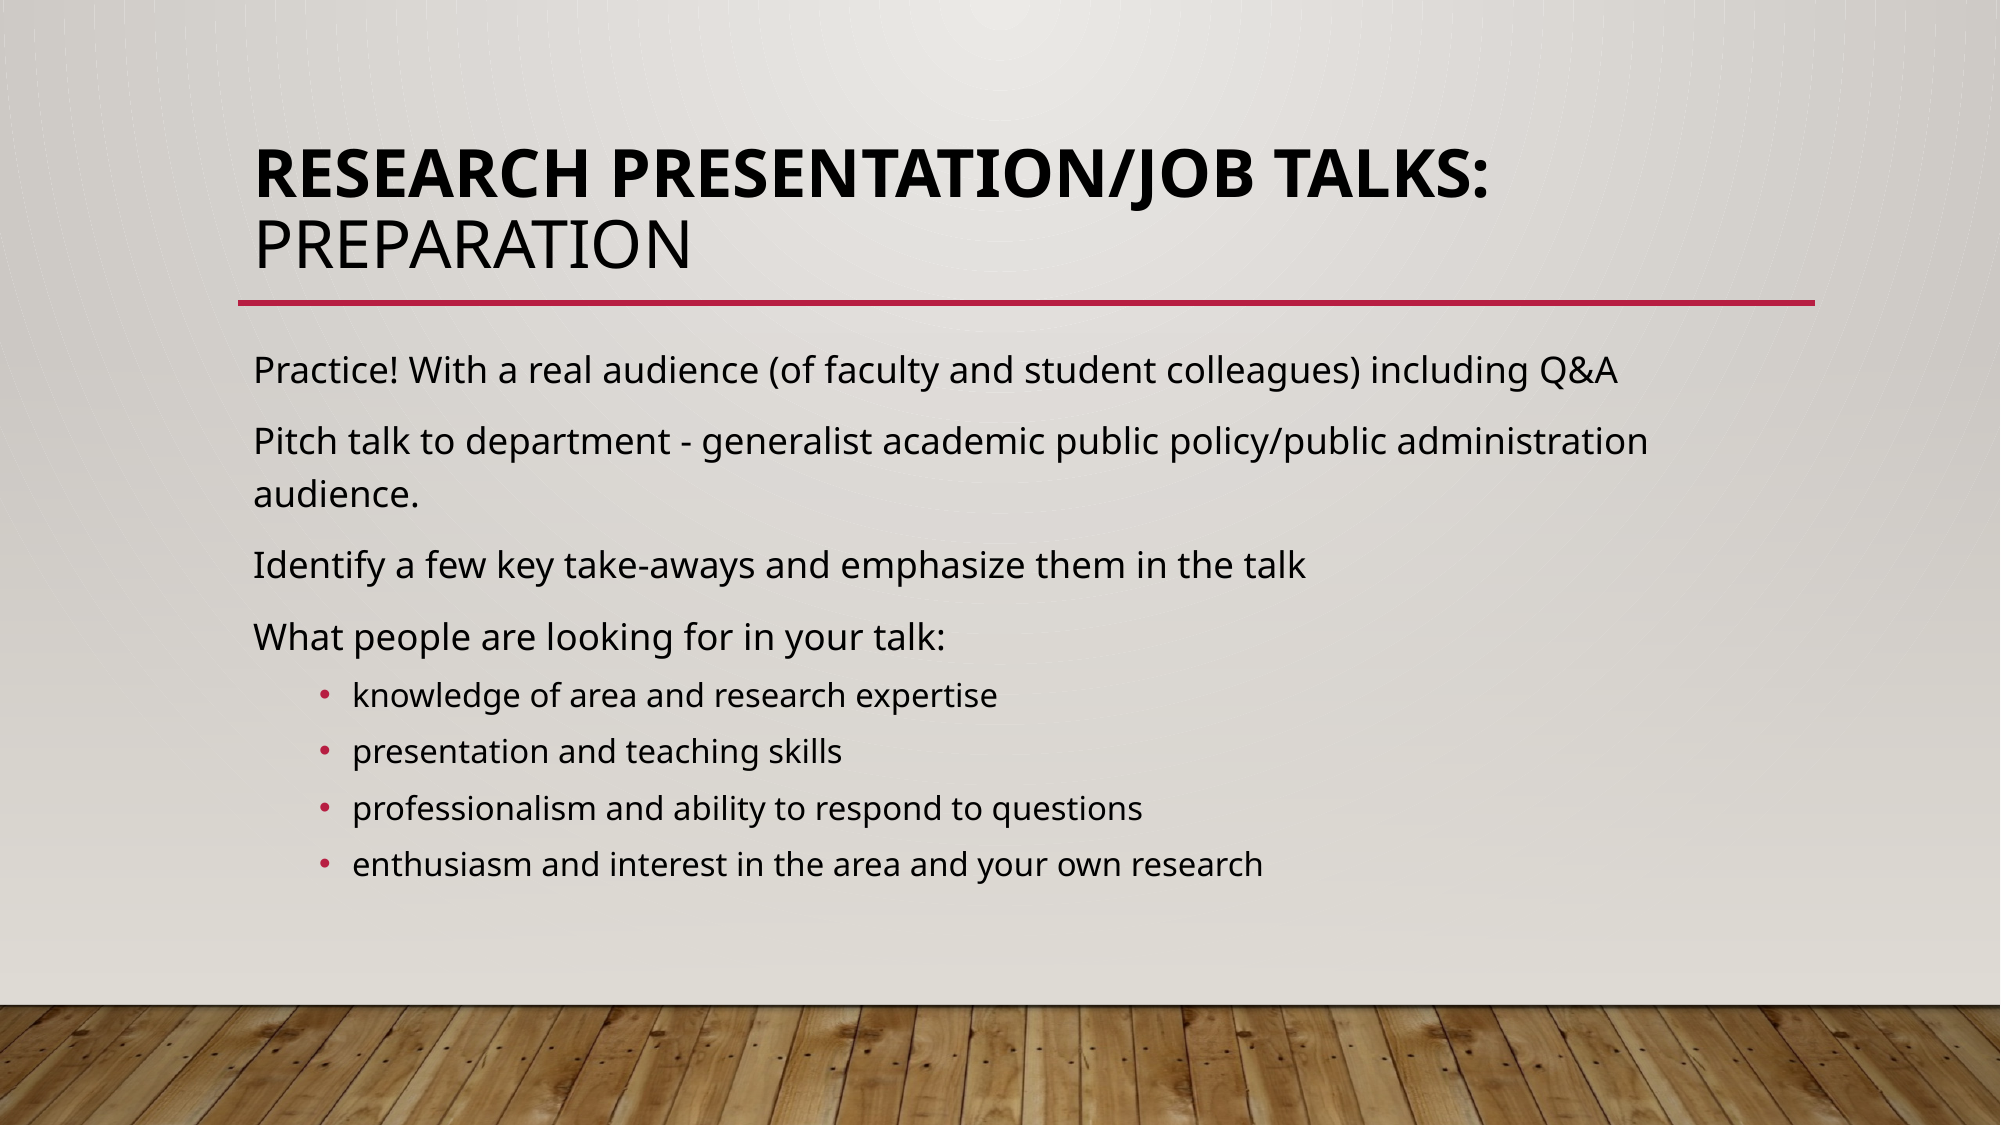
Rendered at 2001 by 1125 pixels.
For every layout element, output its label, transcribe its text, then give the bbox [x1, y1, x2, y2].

title Research presentation/Job talks: Preparation [238, 131, 1814, 305]
list Practice! With a real audience (of faculty and student colleagues) including Q&A Pitch talk to department - generalist academic public policy/public administration audience. Identify a few key take-aways and emphasize them in the talk What people are looking for in your talk: knowledge of area and research expertise presentation and teaching skills professionalism and ability to respond to questions enthusiasm and interest in the area and your own research [238, 330, 1814, 897]
picture [0, 1005, 2000, 1125]
